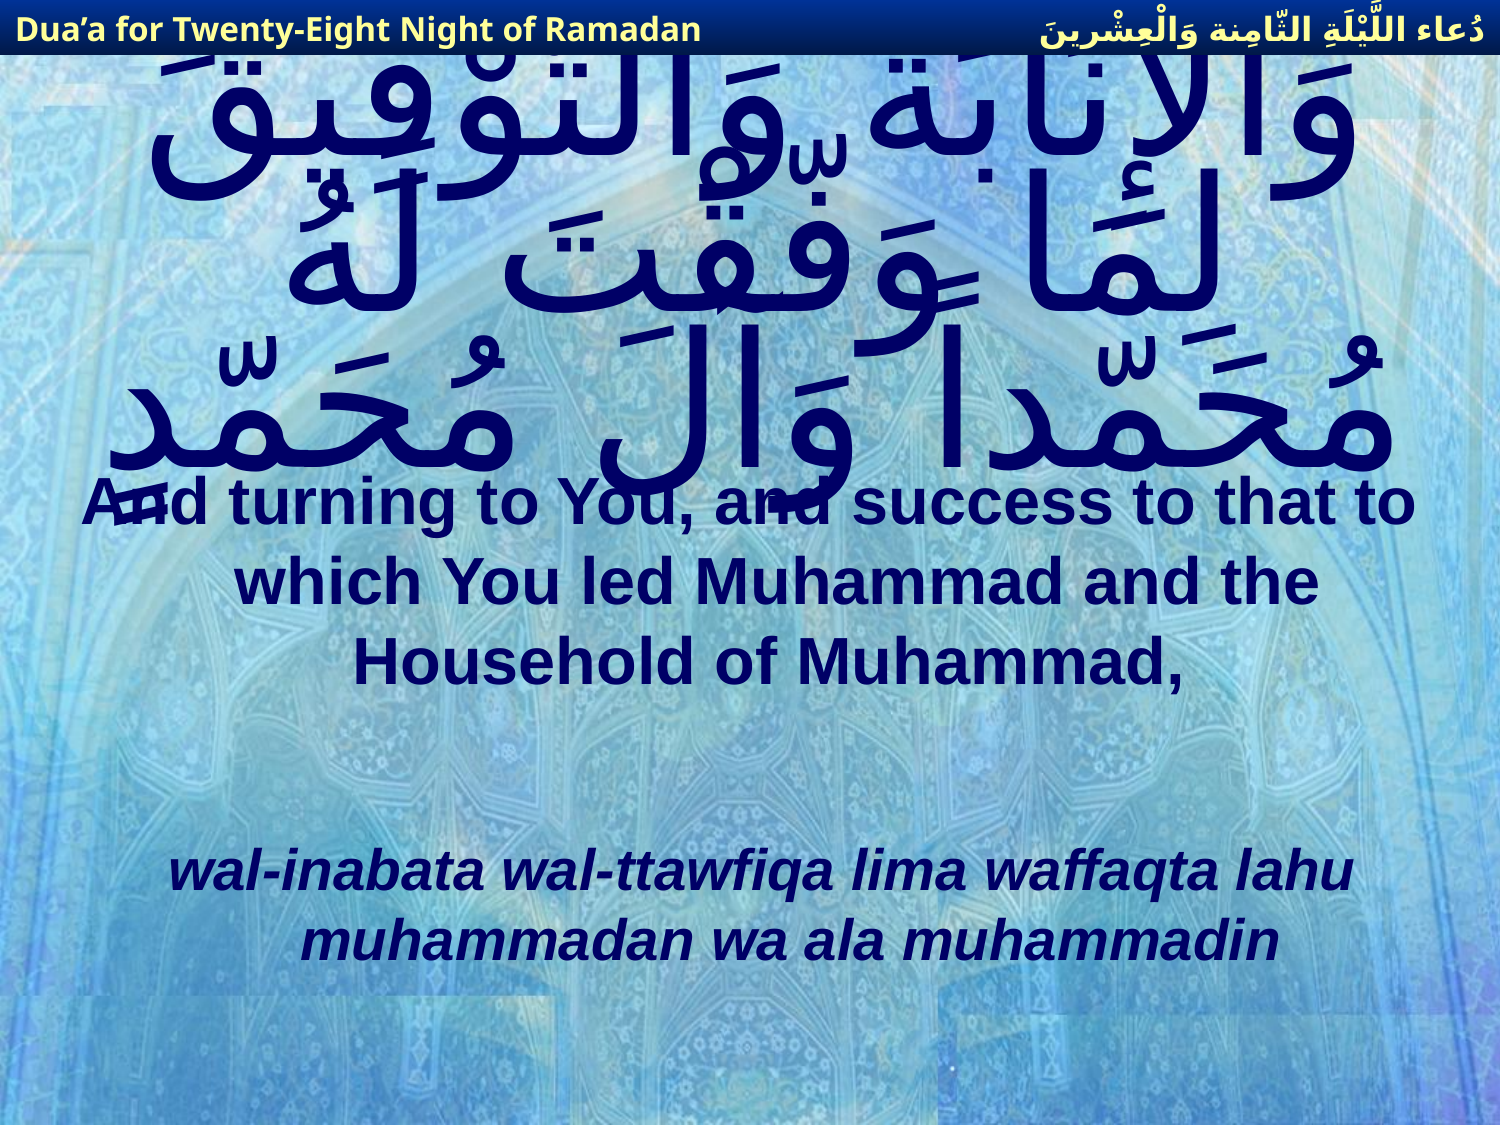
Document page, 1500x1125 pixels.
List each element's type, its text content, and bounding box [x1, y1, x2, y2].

text_box Dua’a for Twenty-Eight Night of Ramadan [0, 0, 757, 55]
title وَالإِنَابَةَ وَالتّوْفِيقَ لِمَا وَفّقْتَ لَهُ مُحَمّداً وَآلَ مُحَمّدٍ [37, 149, 1475, 392]
text_box wal-inabata wal-ttawfiqa lima waffaqta lahu muhammadan wa ala muhammadin [49, 824, 1475, 913]
text_box دُعاء اللَّيْلَةِ الثّامِنة وَالْعِشْرينَ [757, 0, 1500, 55]
picture [0, 55, 1500, 1125]
subtitle And turning to You, and success to that to which You led Muhammad and the Household of Muhammad, [37, 450, 1463, 738]
